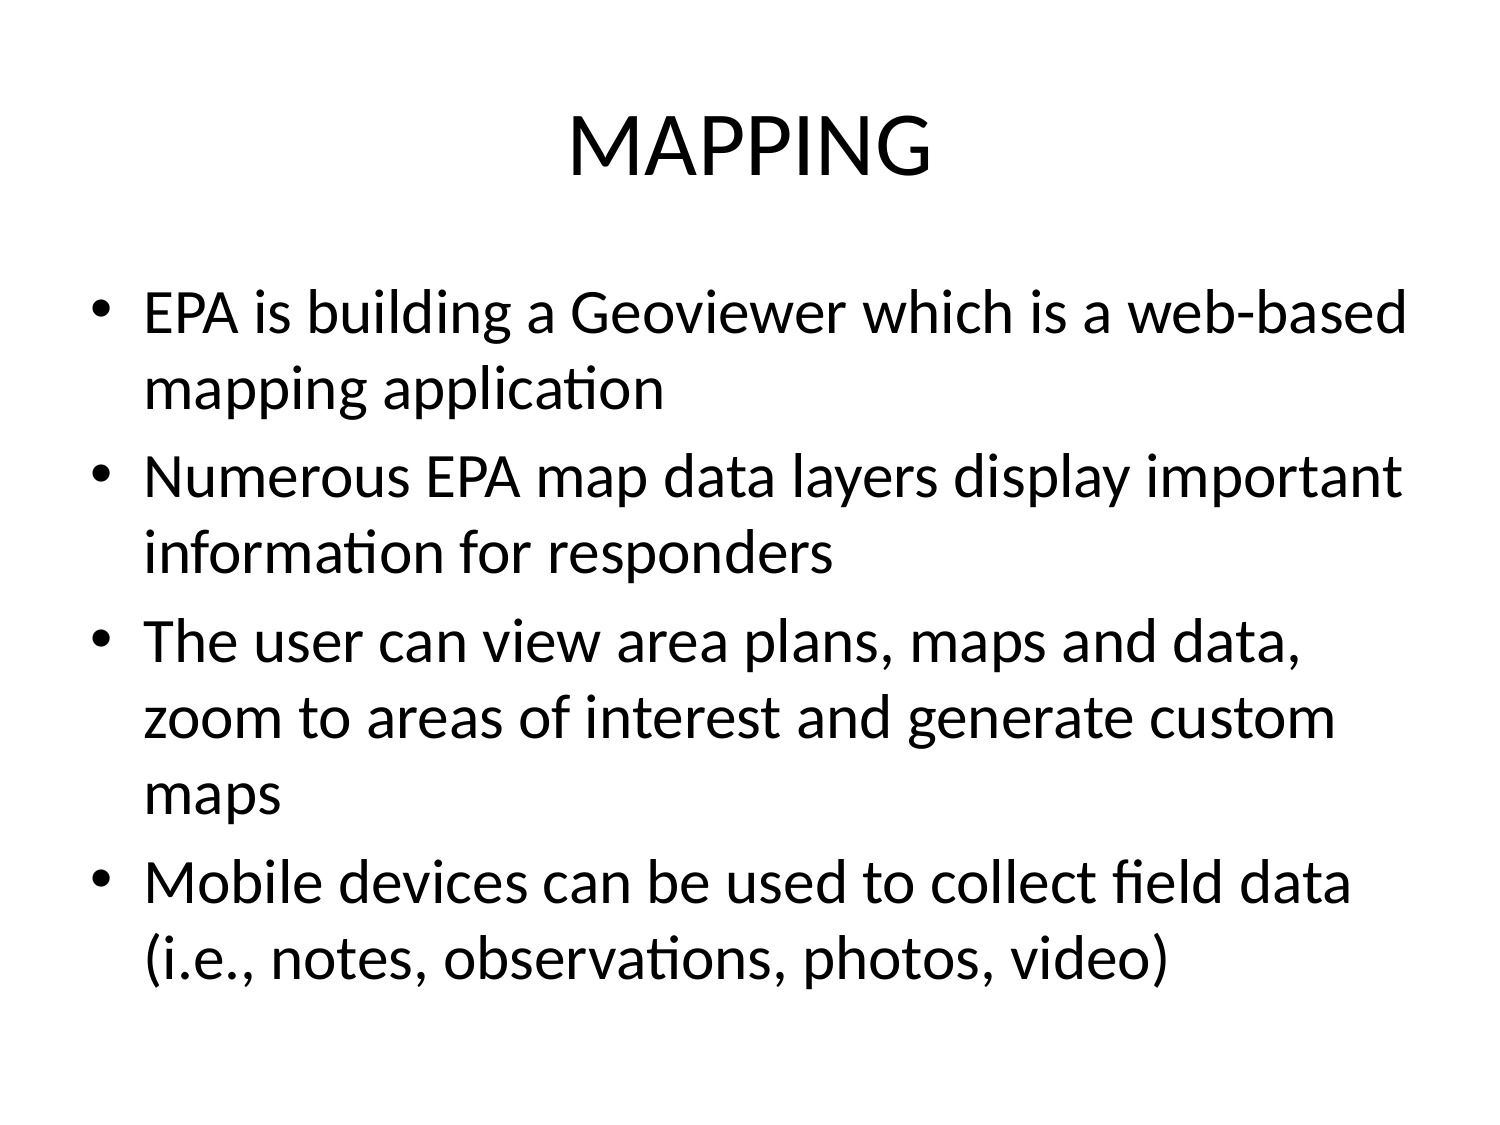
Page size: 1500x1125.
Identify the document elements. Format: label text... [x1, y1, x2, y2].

list EPA is building a Geoviewer which is a web-based mapping application Numerous EPA map data layers display important information for responders The user can view area plans, maps and data, zoom to areas of interest and generate custom maps Mobile devices can be used to collect field data (i.e., notes, observations, photos, video) [75, 262, 1425, 1005]
title MAPPING [75, 45, 1425, 233]
